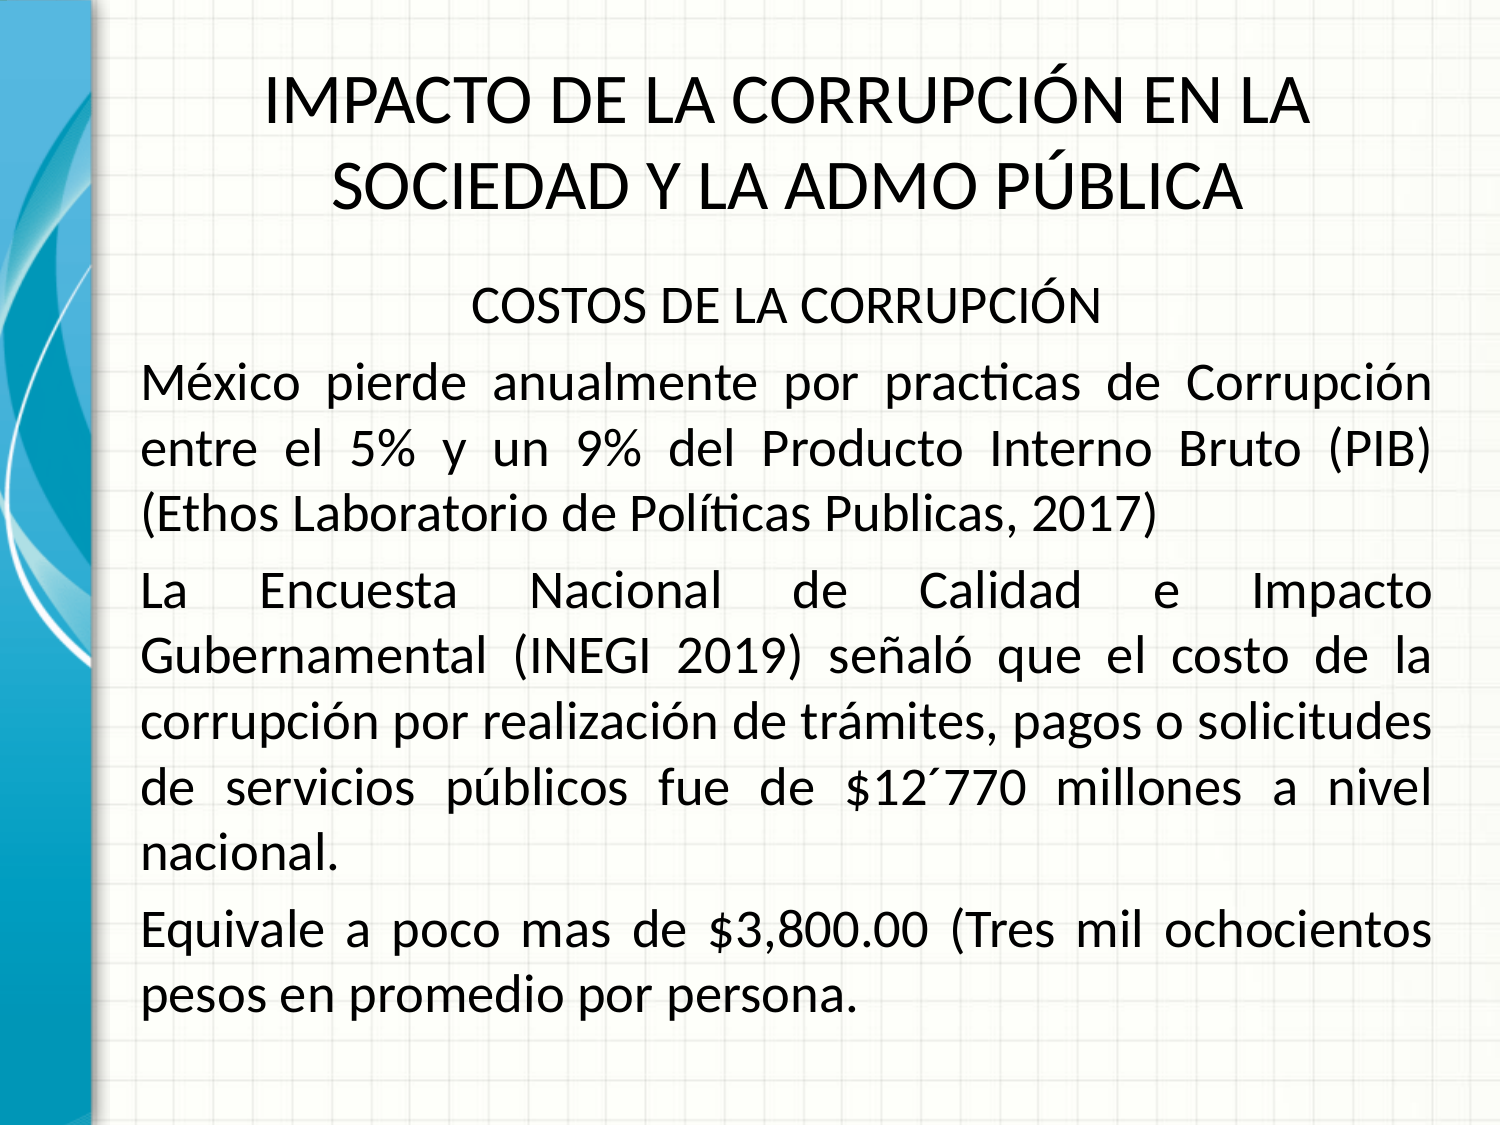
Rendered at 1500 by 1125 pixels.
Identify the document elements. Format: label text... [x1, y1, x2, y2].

title IMPACTO DE LA CORRUPCIÓN EN LA SOCIEDAD Y LA ADMO PÚBLICA [125, 44, 1450, 232]
picture [0, 0, 1500, 1125]
list COSTOS DE LA CORRUPCIÓN México pierde anualmente por practicas de Corrupción entre el 5% y un 9% del Producto Interno Bruto (PIB) (Ethos Laboratorio de Políticas Publicas, 2017) La Encuesta Nacional de Calidad e Impacto Gubernamental (INEGI 2019) señaló que el costo de la corrupción por realización de trámites, pagos o solicitudes de servicios públicos fue de $12´770 millones a nivel nacional. Equivale a poco mas de $3,800.00 (Tres mil ochocientos pesos en promedio por persona. [125, 261, 1450, 1035]
